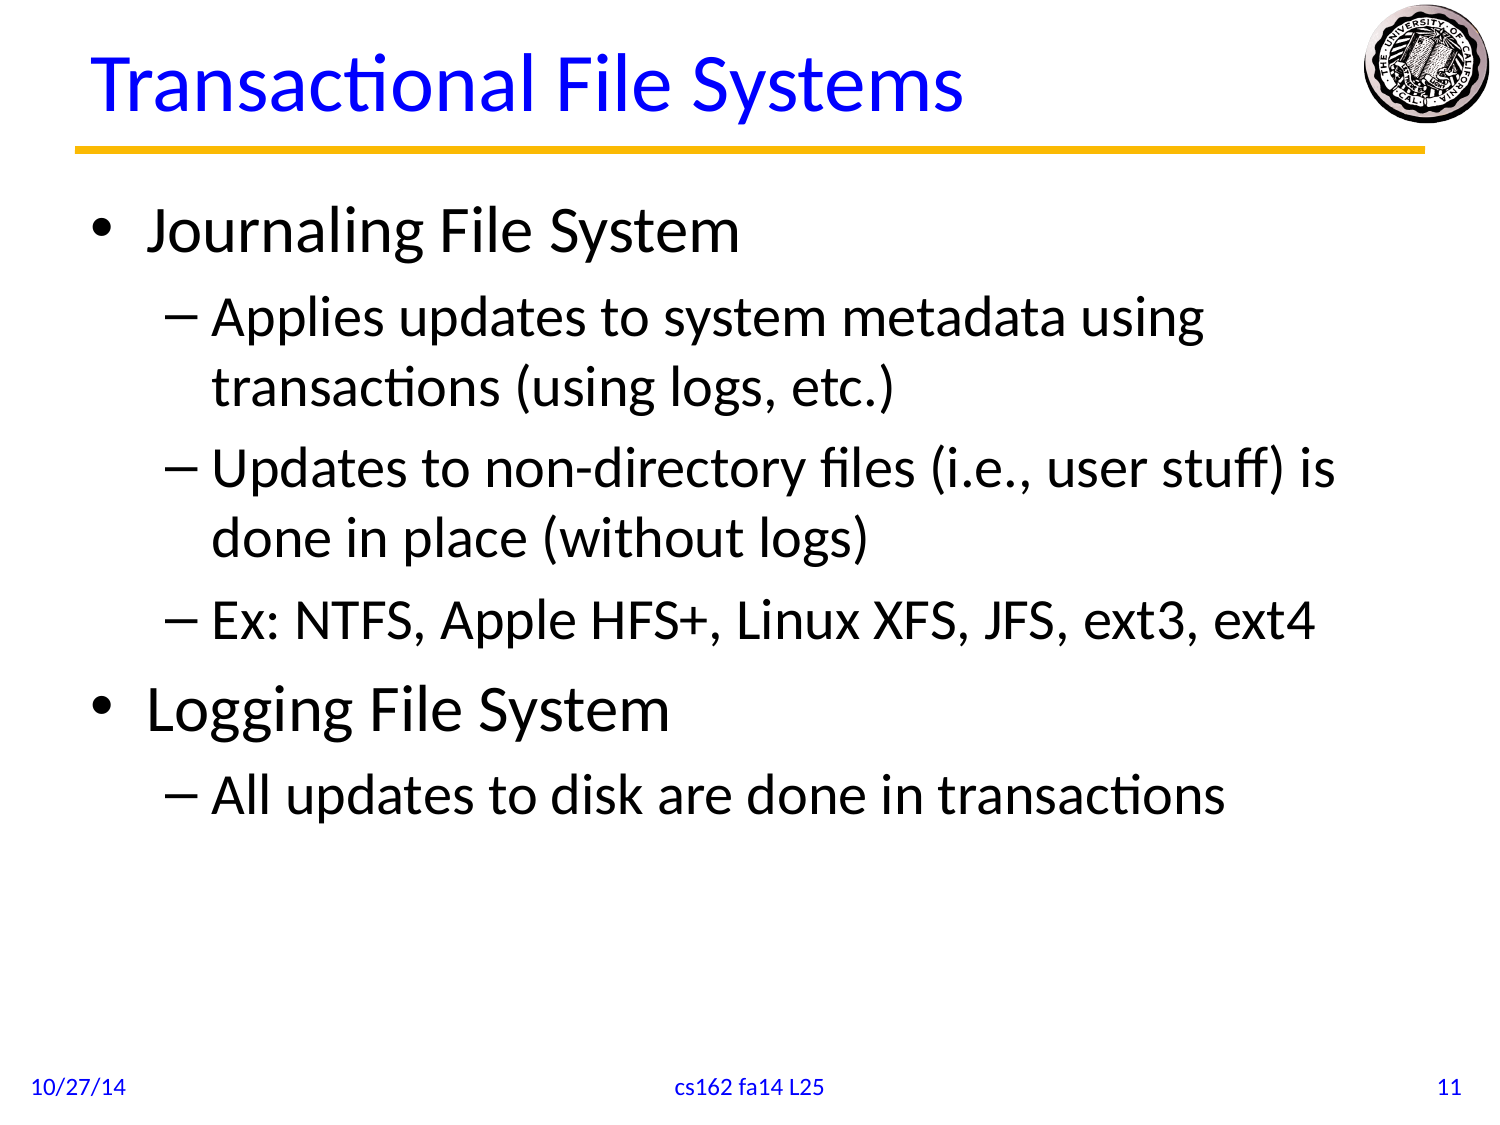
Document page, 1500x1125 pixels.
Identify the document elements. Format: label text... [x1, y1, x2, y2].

title Transactional File Systems [75, 6, 1425, 150]
footer cs162 fa14 L25 [512, 1055, 988, 1115]
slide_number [15, 1055, 366, 1115]
slide_number 11 [1127, 1055, 1478, 1115]
list Journaling File System Applies updates to system metadata using transactions (using logs, etc.) Updates to non-directory files (i.e., user stuff) is done in place (without logs) Ex: NTFS, Apple HFS+, Linux XFS, JFS, ext3, ext4 Logging File System All updates to disk are done in transactions [75, 178, 1425, 1035]
picture [1350, 0, 1500, 127]
